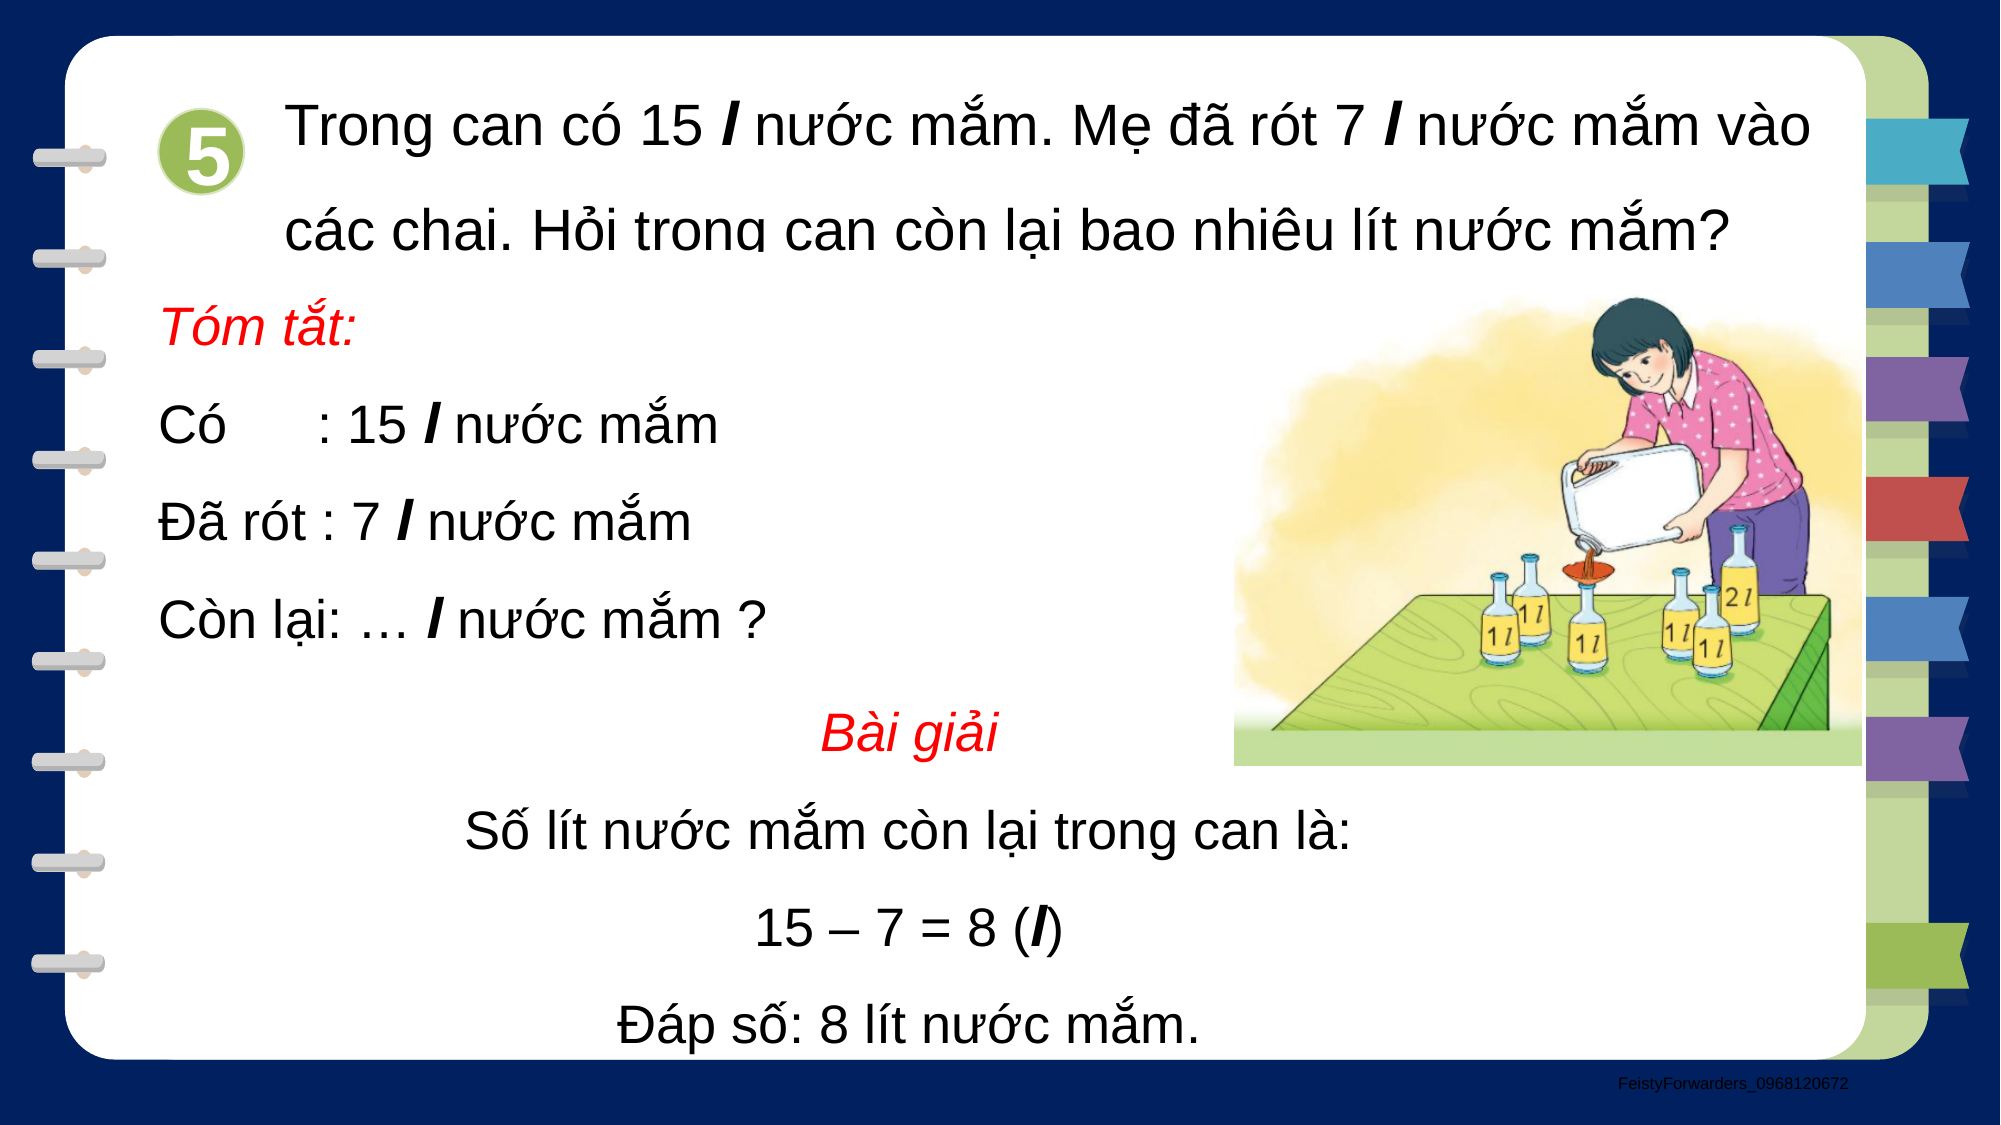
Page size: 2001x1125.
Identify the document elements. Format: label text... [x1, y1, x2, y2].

text_box Bài giải Số lít nước mắm còn lại trong can là: 15 – 7 = 8 (l) Đáp số: 8 lít nước mắm. [418, 657, 1401, 1063]
picture [1234, 294, 1862, 766]
text_box Trong can có 15 l nước mắm. Mẹ đã rót 7 l nước mắm vào các chai. Hỏi trong can còn lại bao nhiêu lít nước mắm? [269, 44, 1842, 270]
text_box 5 [157, 107, 246, 196]
text_box Tóm tắt: Có : 15 l nước mắm Đã rót : 7 l nước mắm Còn lại: … l nước mắm ? [143, 251, 812, 657]
